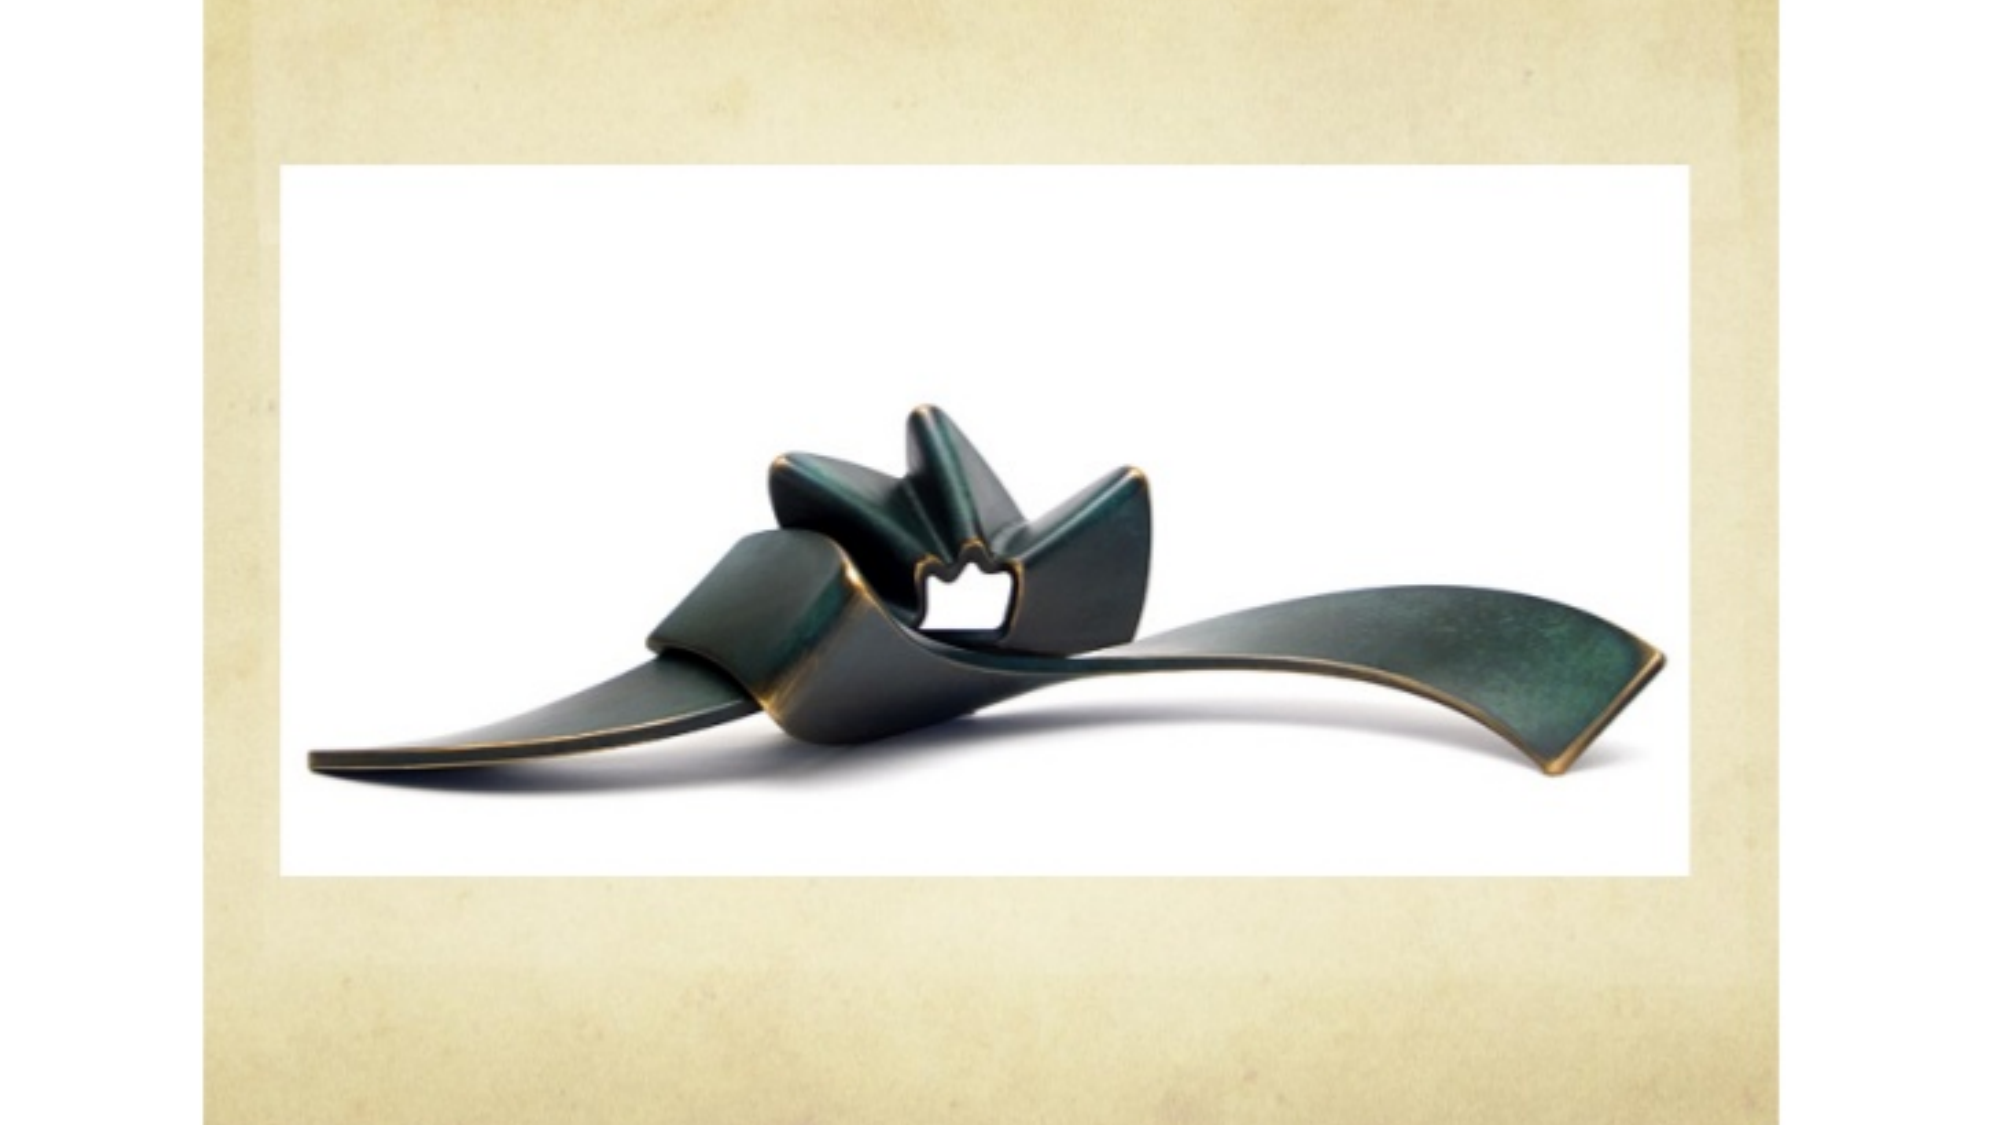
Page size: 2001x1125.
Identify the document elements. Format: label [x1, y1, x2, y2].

picture [116, 0, 1868, 1125]
